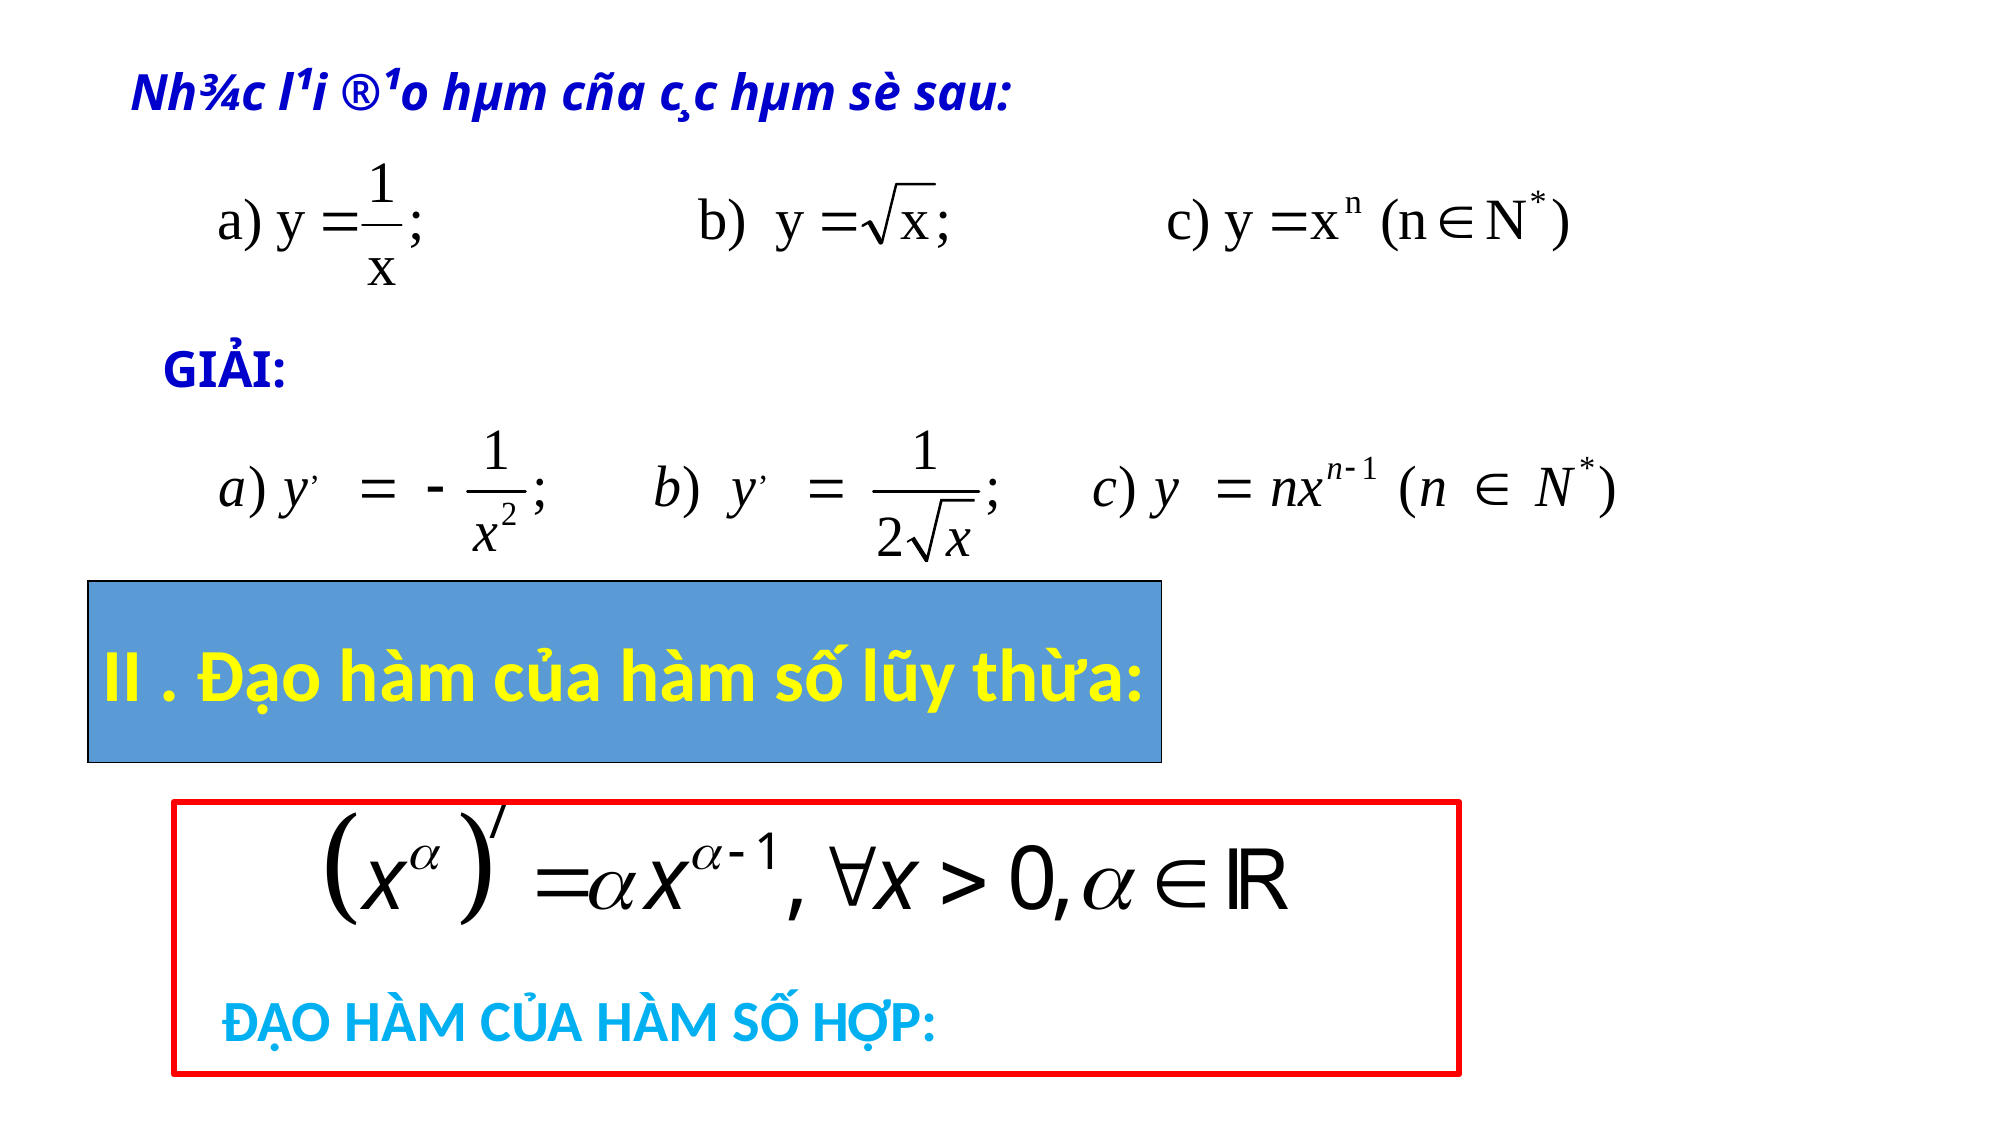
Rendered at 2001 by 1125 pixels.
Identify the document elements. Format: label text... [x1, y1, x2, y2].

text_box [209, 147, 1580, 299]
text_box Nh¾c l¹i ®¹o hµm cña c¸c hµm sè sau: [115, 52, 1486, 128]
text_box GIẢI: [147, 330, 1518, 406]
text_box [173, 802, 1460, 1075]
text_box II . Đạo hàm của hàm số lũy thừa: [88, 580, 1162, 763]
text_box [313, 776, 1309, 976]
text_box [209, 413, 1628, 575]
